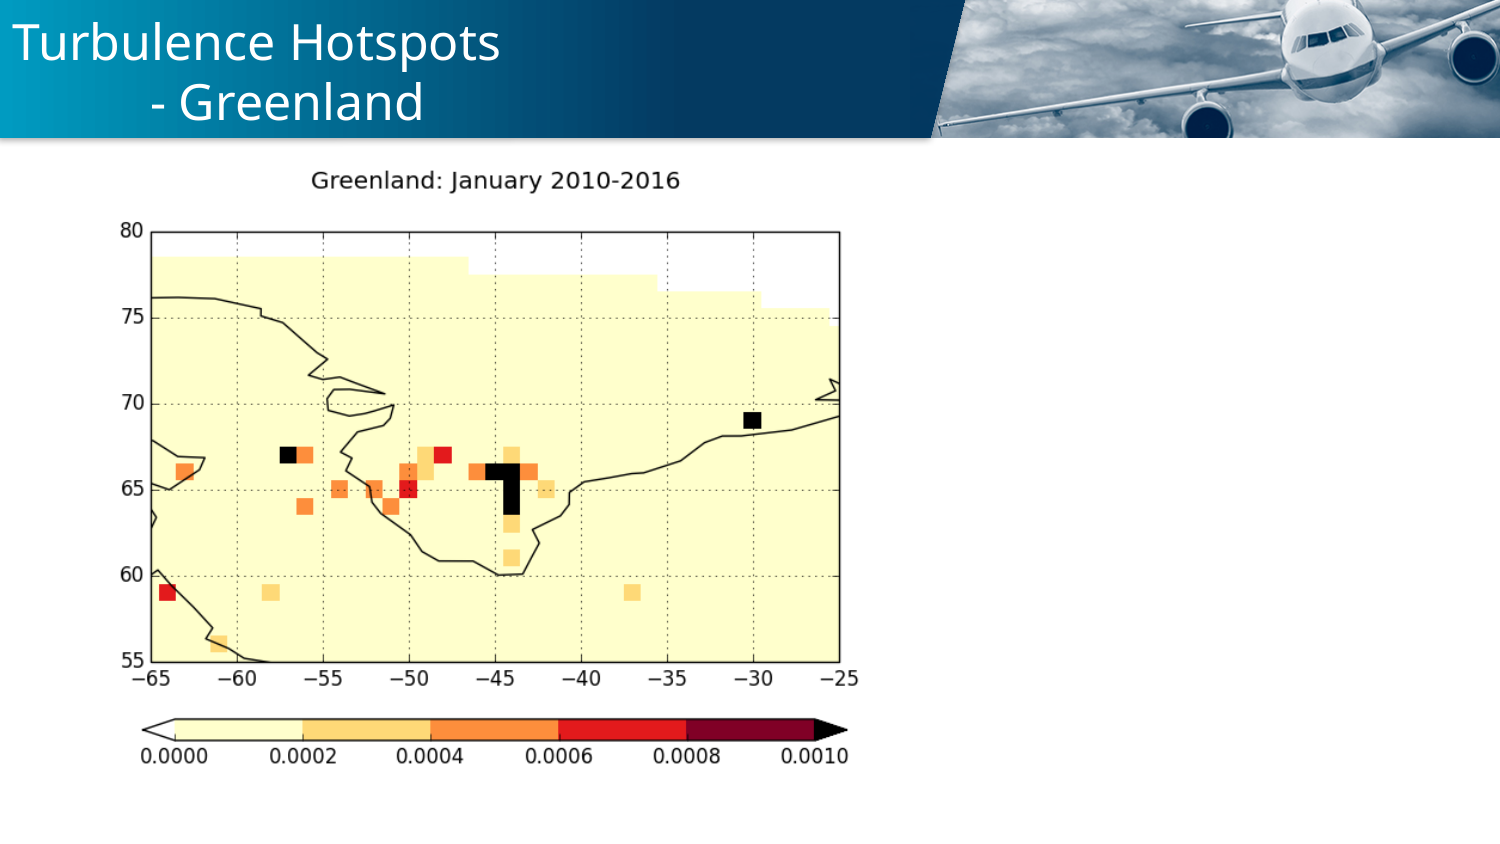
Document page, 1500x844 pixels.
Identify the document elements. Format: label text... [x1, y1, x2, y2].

title Turbulence Hotspots - Greenland [0, 0, 1500, 141]
picture [79, 159, 902, 810]
